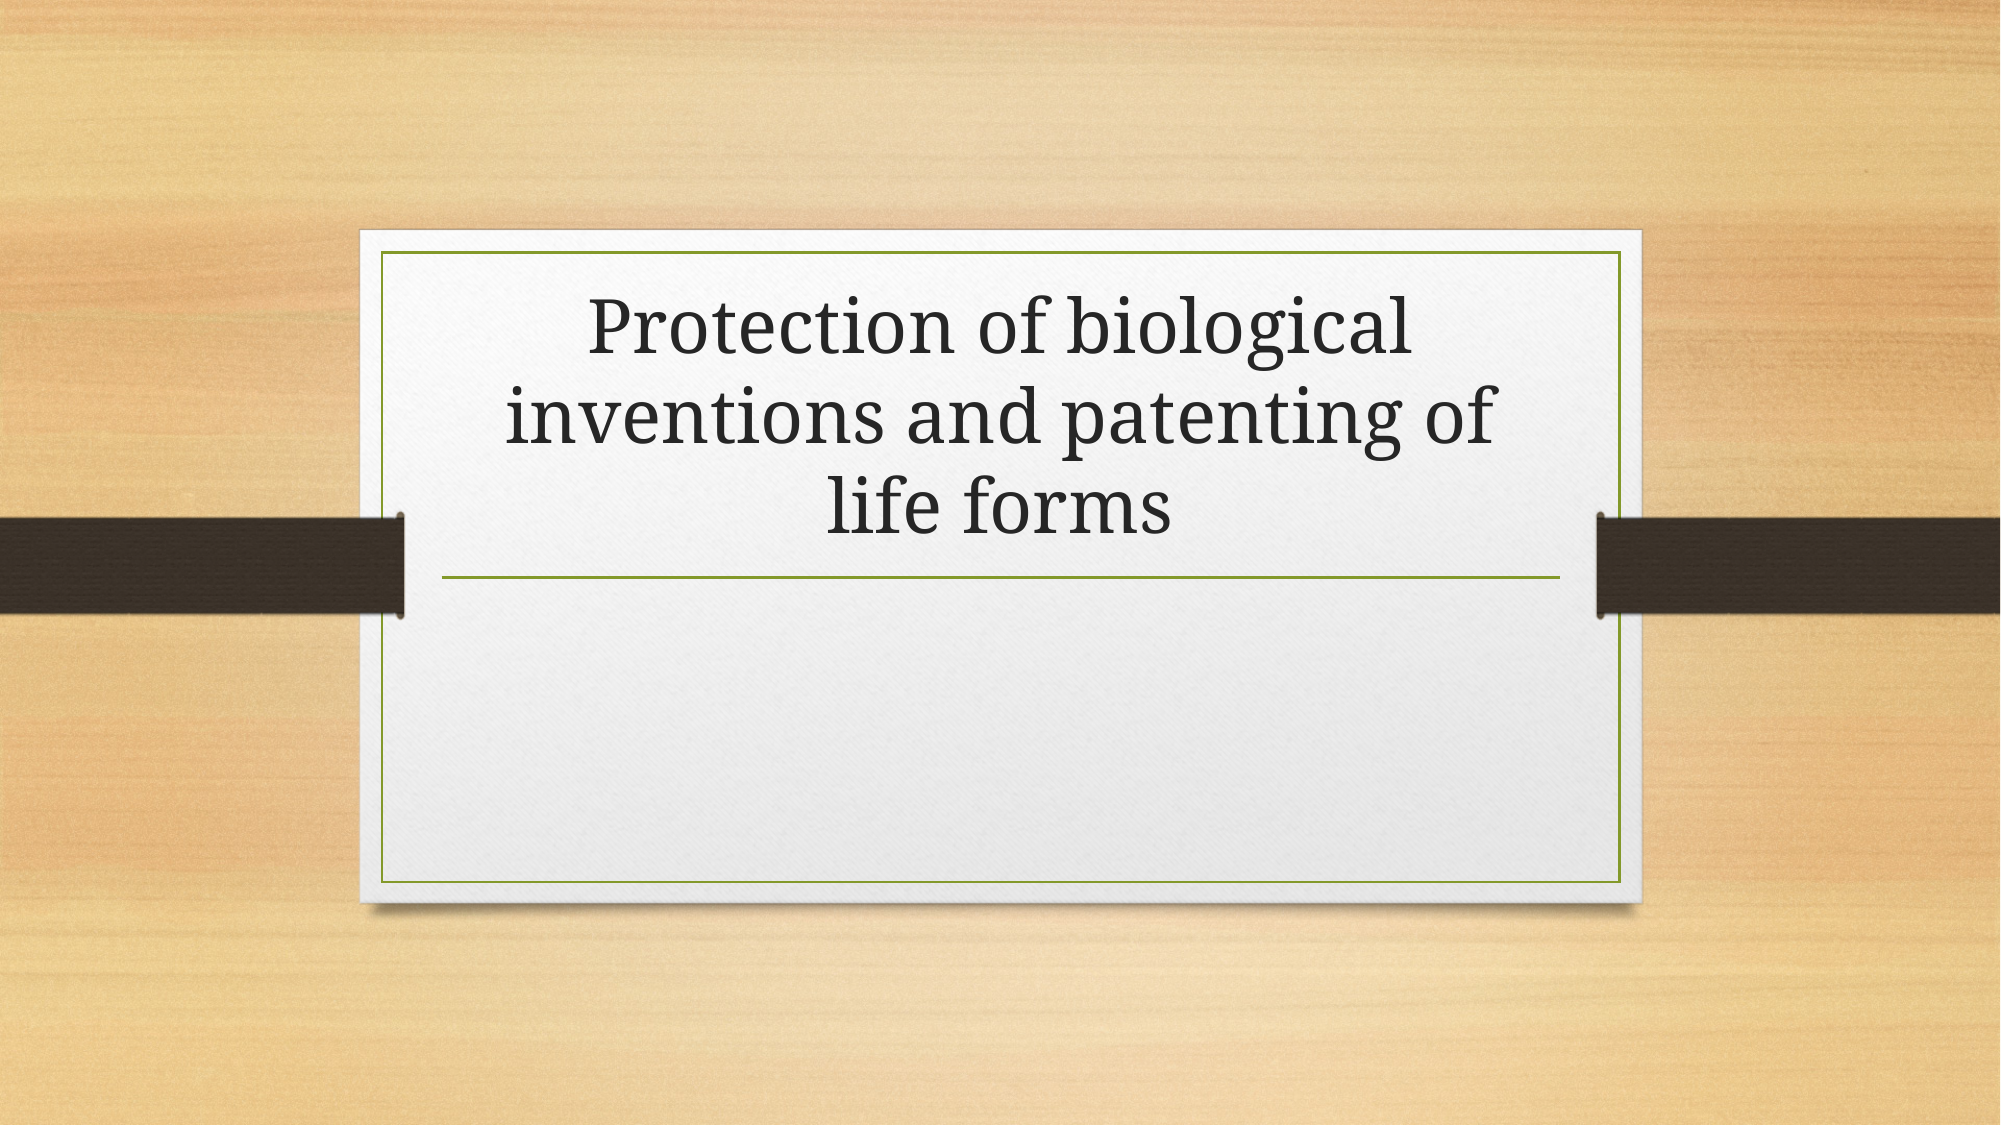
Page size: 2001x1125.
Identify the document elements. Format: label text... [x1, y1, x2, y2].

title Protection of biological inventions and patenting of life forms [441, 306, 1560, 556]
picture [0, 0, 2001, 1125]
